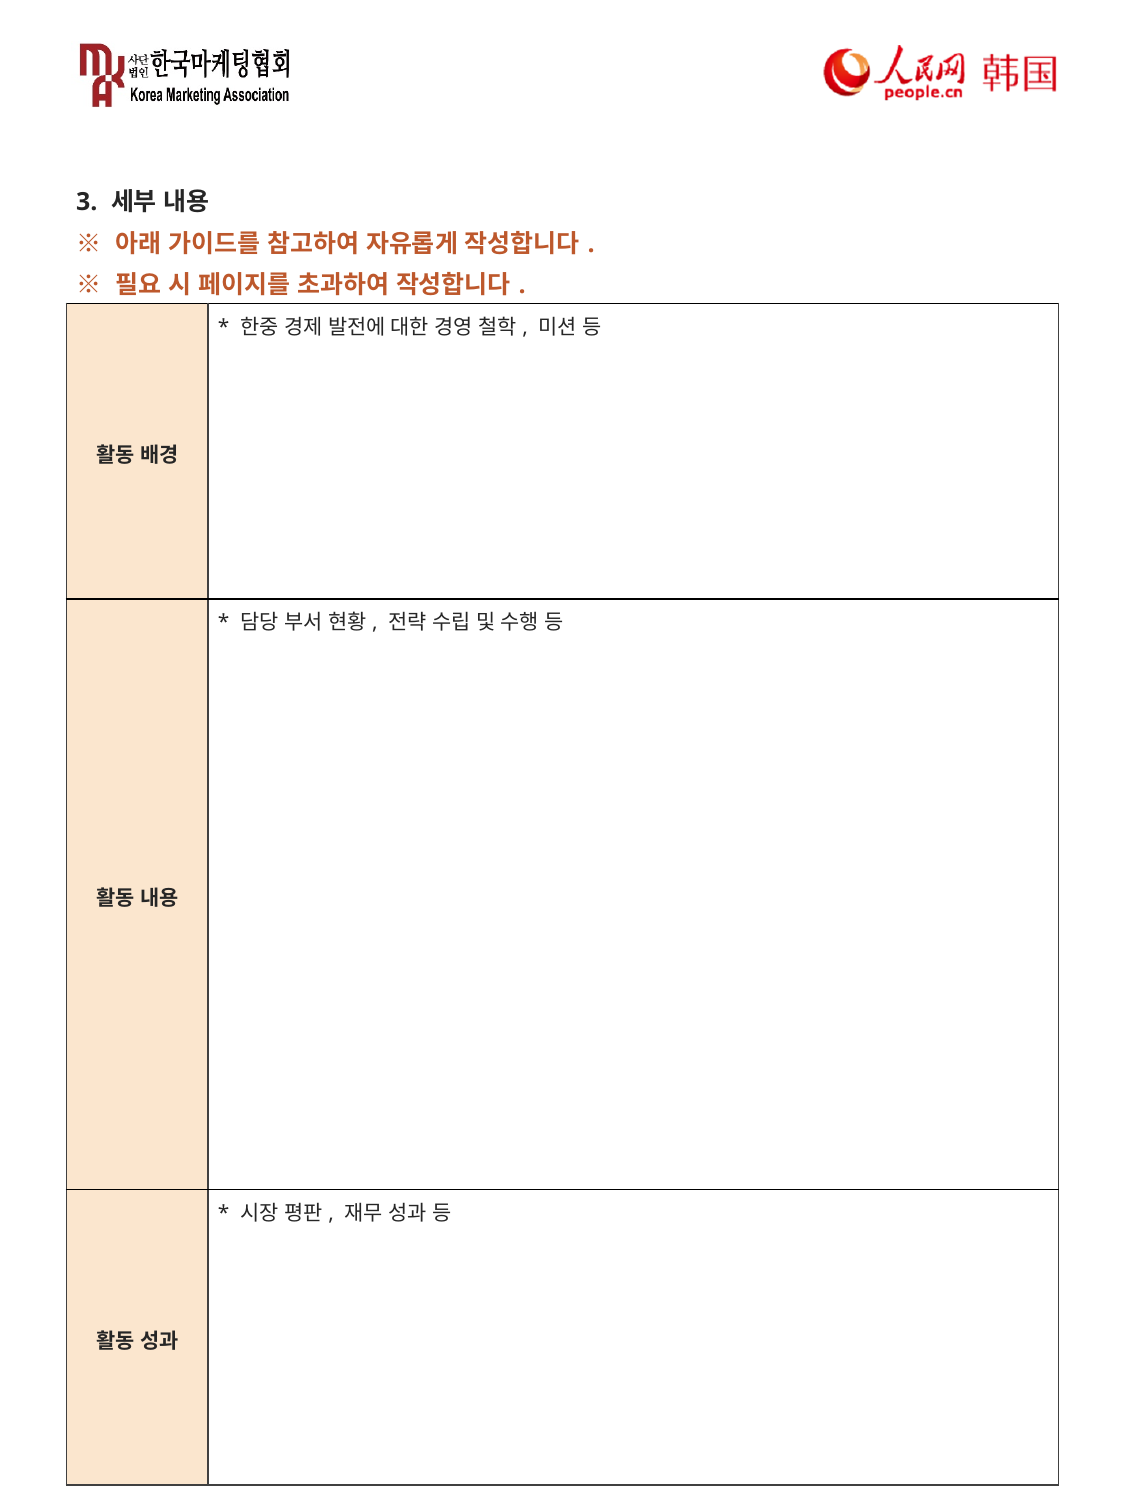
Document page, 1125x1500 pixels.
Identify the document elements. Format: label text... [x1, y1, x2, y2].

table_cell 활동 배경 [67, 304, 207, 598]
table_header 3. 세부 내용 ※ 아래 가이드를 참고하여 자유롭게 작성합니다. ※ 필요 시 페이지를 초과하여 작성합니다. [66, 173, 1059, 303]
table_cell * 한중 경제 발전에 대한 경영 철학, 미션 등 [209, 304, 1058, 598]
table_cell * 담당 부서 현황, 전략 수립 및 수행 등 [209, 600, 1058, 1189]
table_cell * 시장 평판, 재무 성과 등 [209, 1190, 1058, 1484]
picture [821, 45, 1059, 101]
table_cell 활동 성과 [67, 1190, 207, 1484]
table_cell 활동 내용 [67, 600, 207, 1189]
picture [71, 40, 309, 109]
